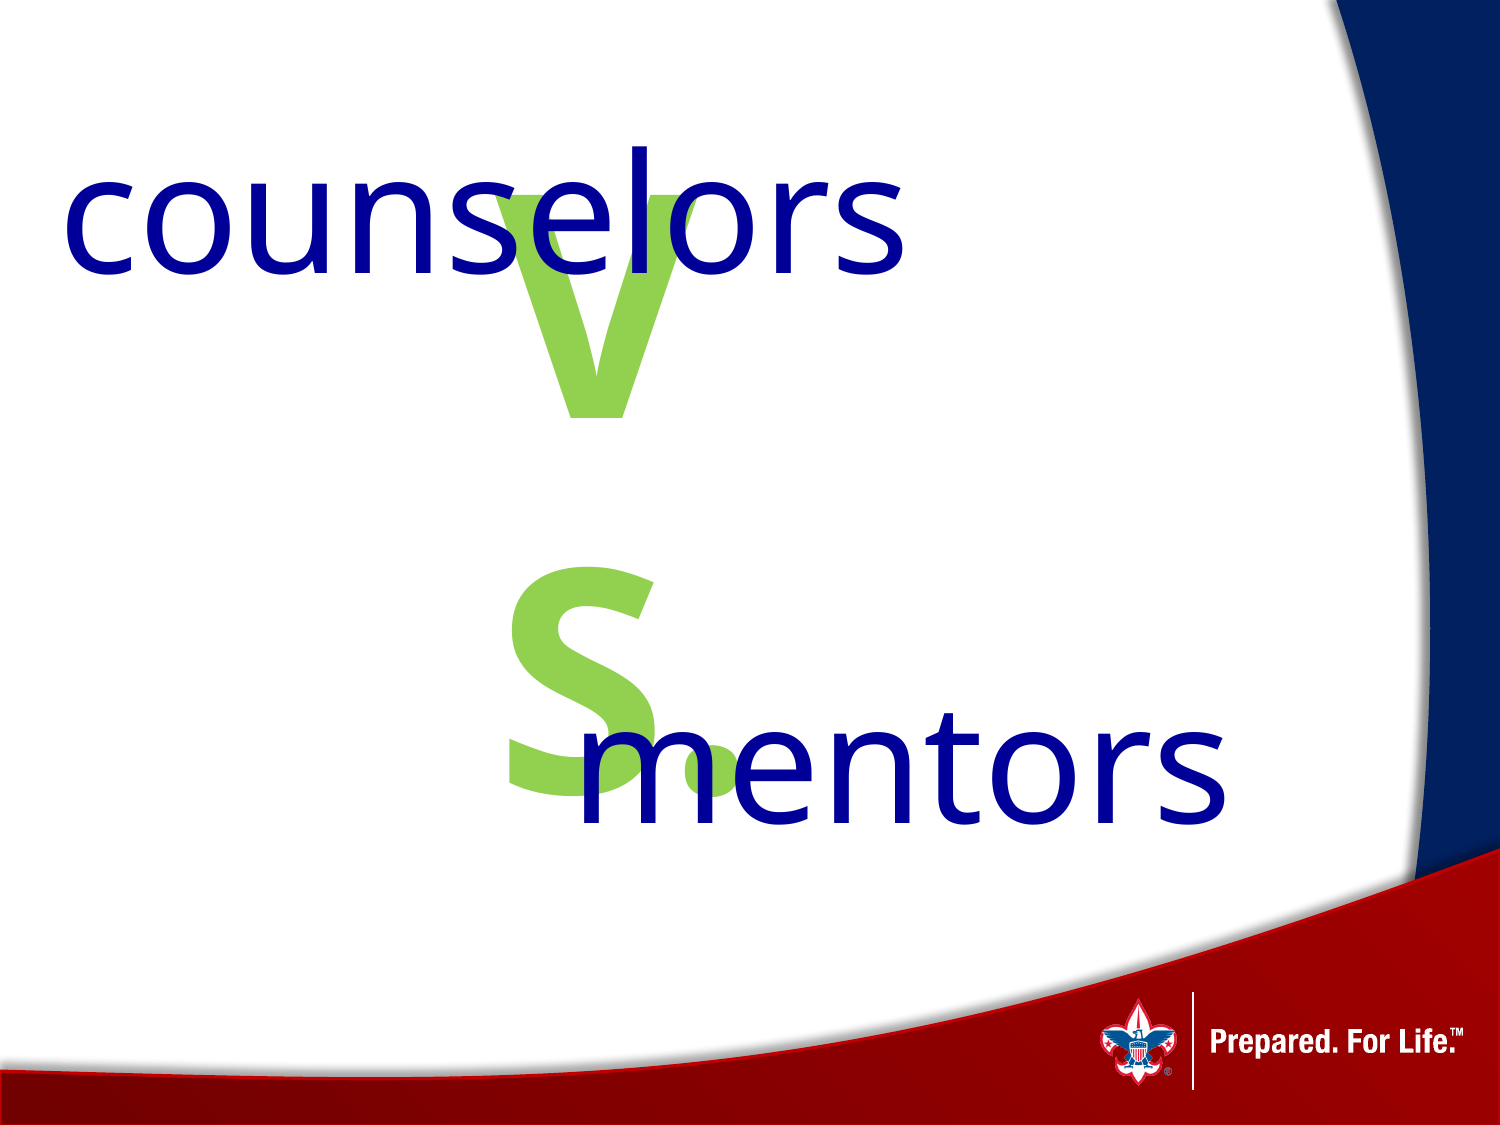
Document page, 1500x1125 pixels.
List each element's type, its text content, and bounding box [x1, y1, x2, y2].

list mentors [549, 650, 1388, 863]
picture [1100, 992, 1463, 1090]
list counselors [37, 99, 1263, 313]
title VS. [487, 350, 838, 613]
